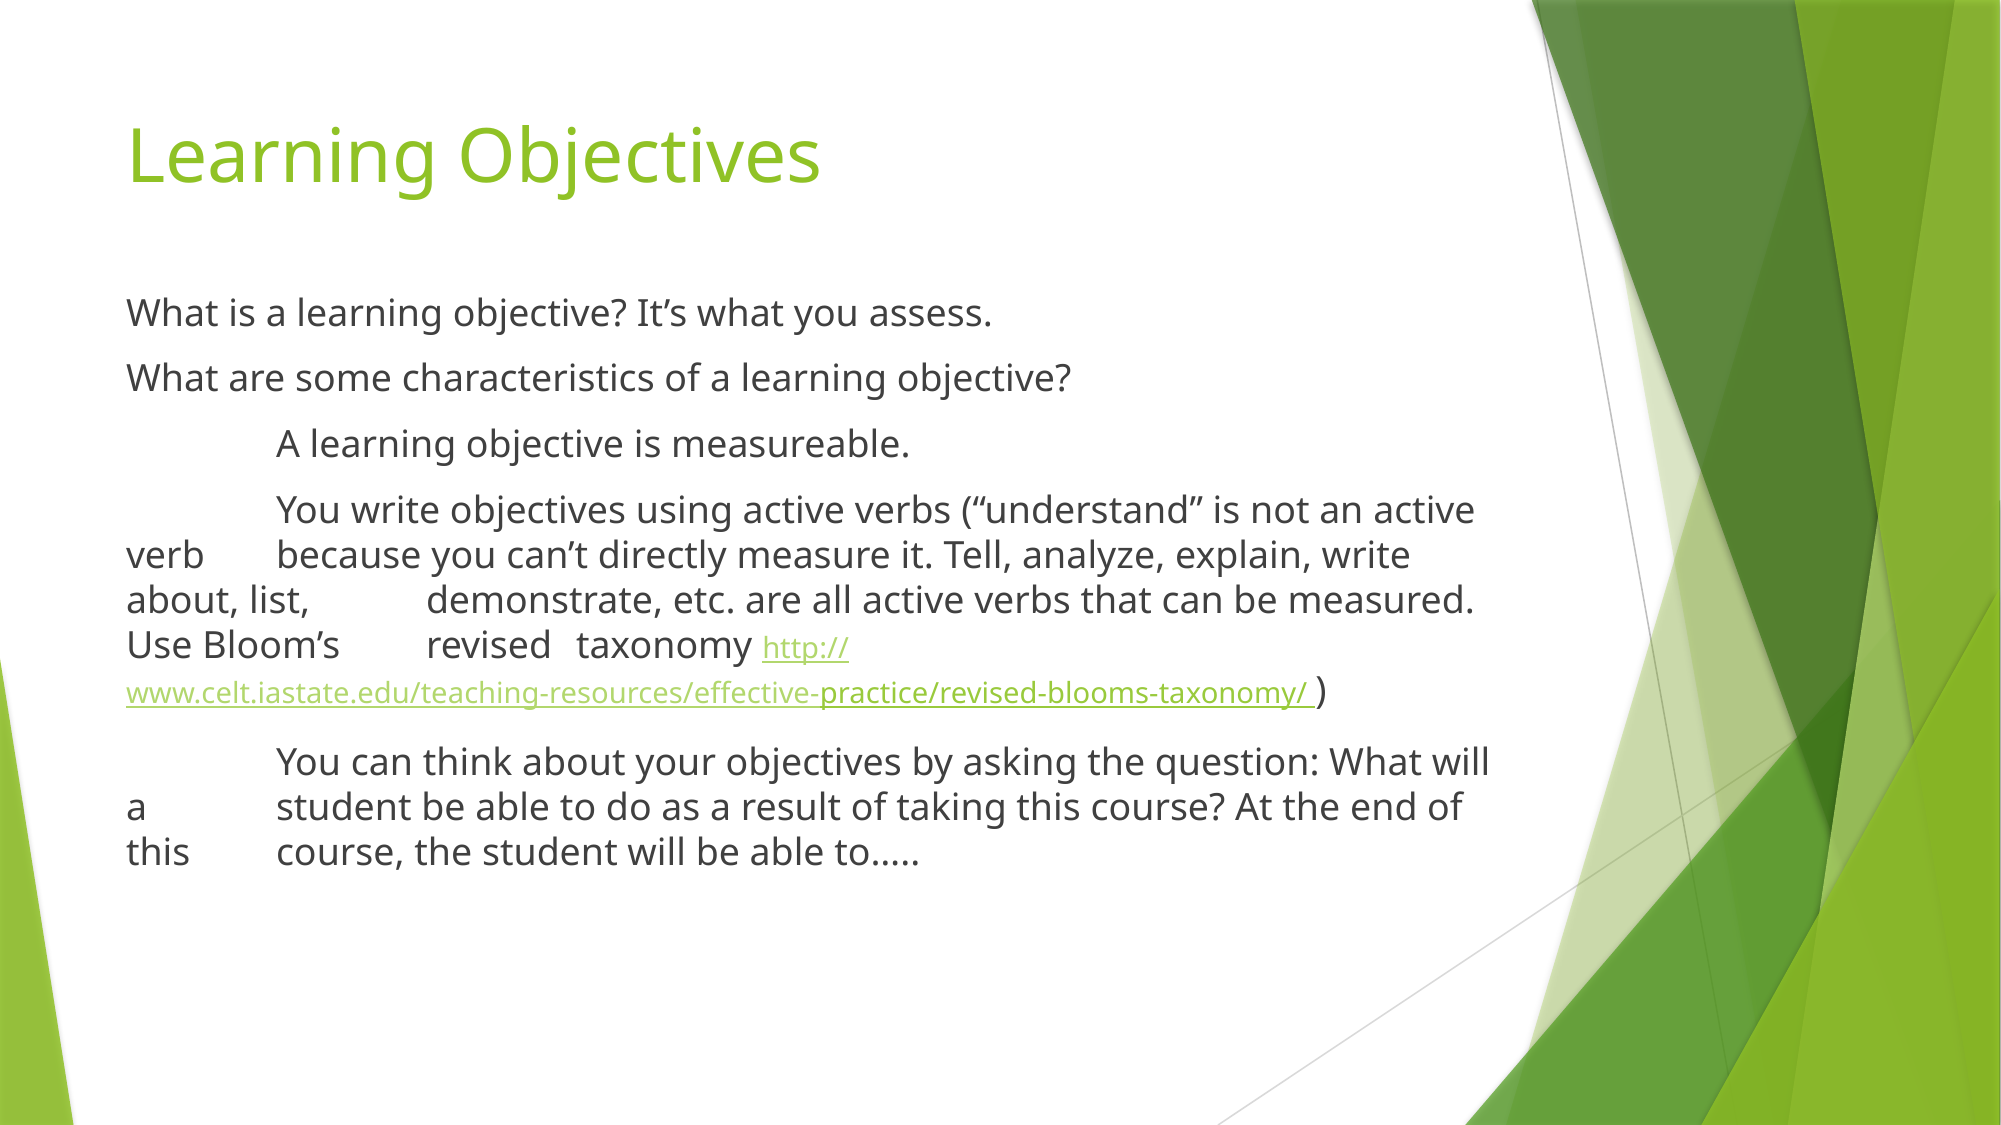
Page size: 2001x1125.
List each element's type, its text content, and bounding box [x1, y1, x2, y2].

title Learning Objectives [111, 99, 1522, 281]
list What is a learning objective? It’s what you assess. What are some characteristics of a learning objective? A learning objective is measureable. You write objectives using active verbs (“understand” is not an active verb because you can’t directly measure it. Tell, analyze, explain, write about, list, demonstrate, etc. are all active verbs that can be measured. Use Bloom’s revised taxonomy http://www.celt.iastate.edu/teaching-resources/effective- practice/revised-blooms-taxonomy/ ) You can think about your objectives by asking the question: What will a student be able to do as a result of taking this course? At the end of this course, the student will be able to….. [111, 281, 1522, 992]
